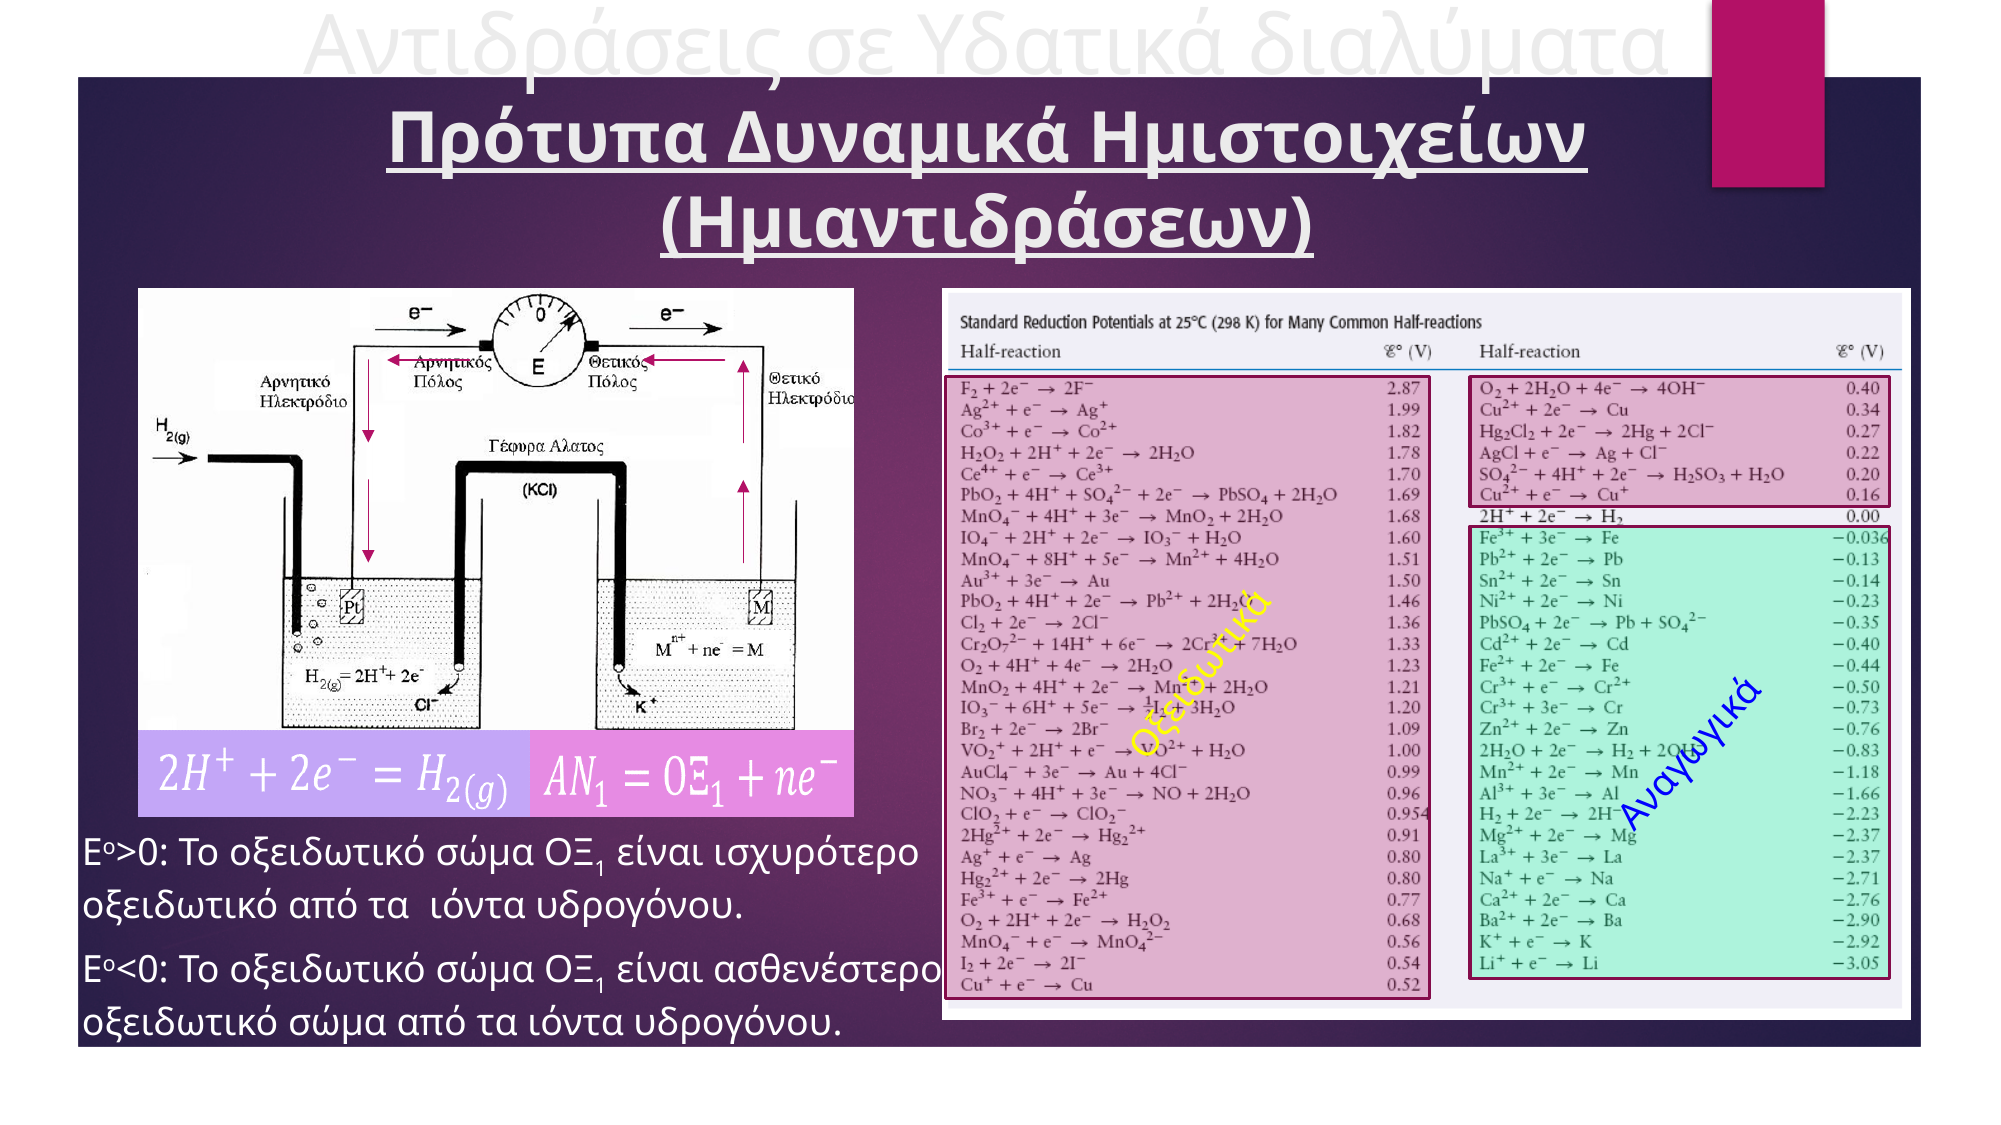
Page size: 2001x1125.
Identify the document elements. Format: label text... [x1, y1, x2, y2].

text_box Εo>0: Το οξειδωτικό σώμα ΟΞ1 είναι ισχυρότερο οξειδωτικό από τα ιόντα υδρογόνου. Eo<0: Το οξειδωτικό σώμα ΟΞ1 είναι ασθενέστερο οξειδωτικό σώμα από τα ιόντα υδρογόνου. [67, 820, 987, 1051]
picture [942, 287, 1912, 1020]
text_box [368, 359, 744, 563]
title Αντιδράσεις σε Υδατικά διαλύματα Πρότυπα Δυναμικά Ημιστοιχείων (Ημιαντιδράσεων) [84, 77, 1890, 269]
picture [138, 287, 854, 817]
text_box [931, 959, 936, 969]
